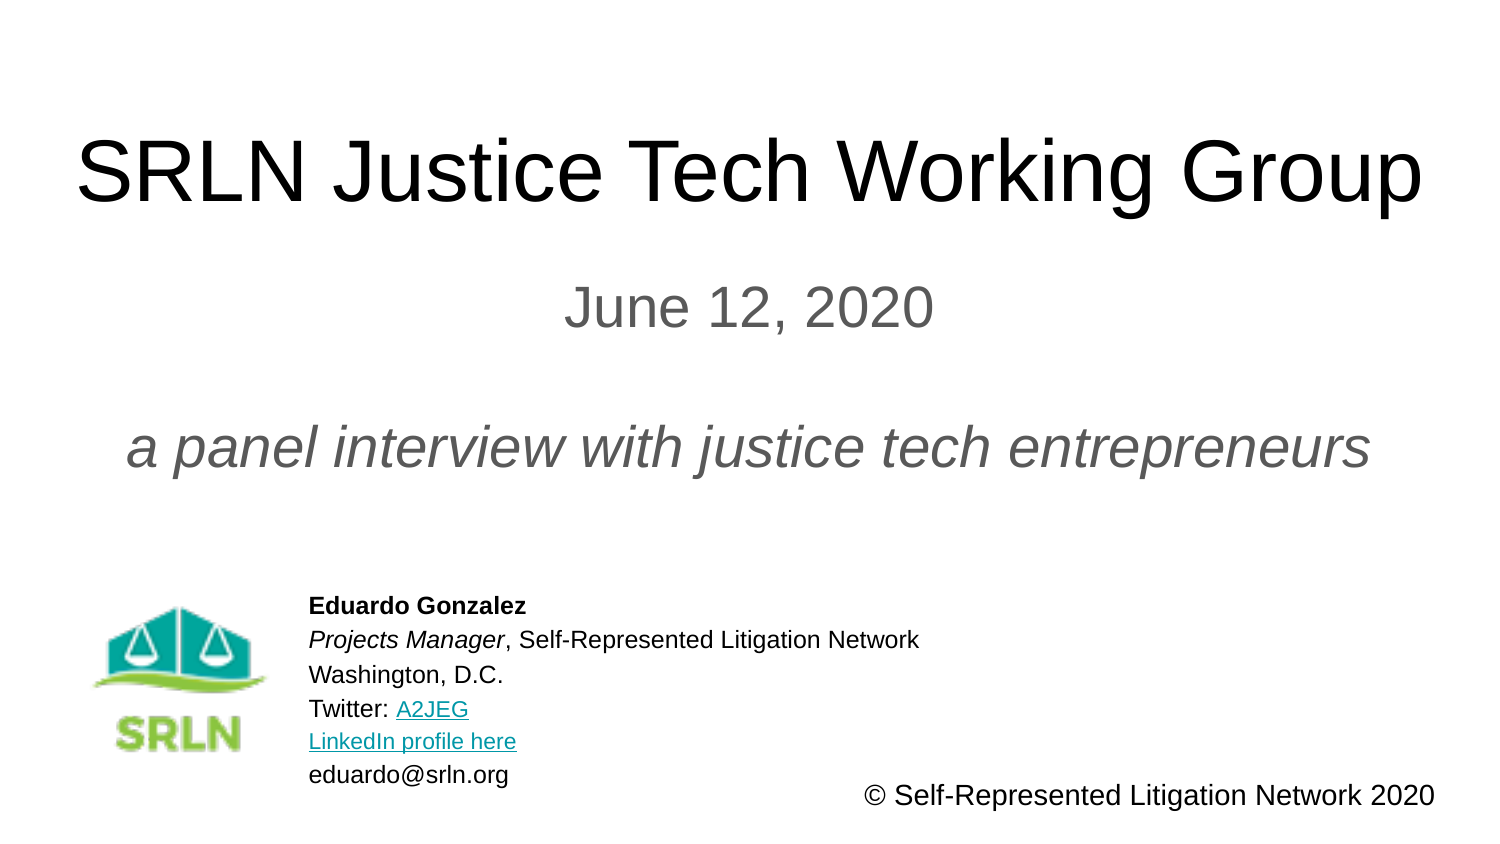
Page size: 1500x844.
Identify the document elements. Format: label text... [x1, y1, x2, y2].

picture [66, 581, 294, 779]
text_box © Self-Represented Litigation Network 2020 [849, 761, 1500, 836]
title SRLN Justice Tech Working Group [51, 65, 1449, 234]
subtitle June 12, 2020 a panel interview with justice tech entrepreneurs [51, 254, 1449, 539]
text_box Eduardo Gonzalez Projects Manager, Self-Represented Litigation Network Washington, D.C. Twitter: A2JEG LinkedIn profile here eduardo@srln.org [293, 569, 1034, 790]
